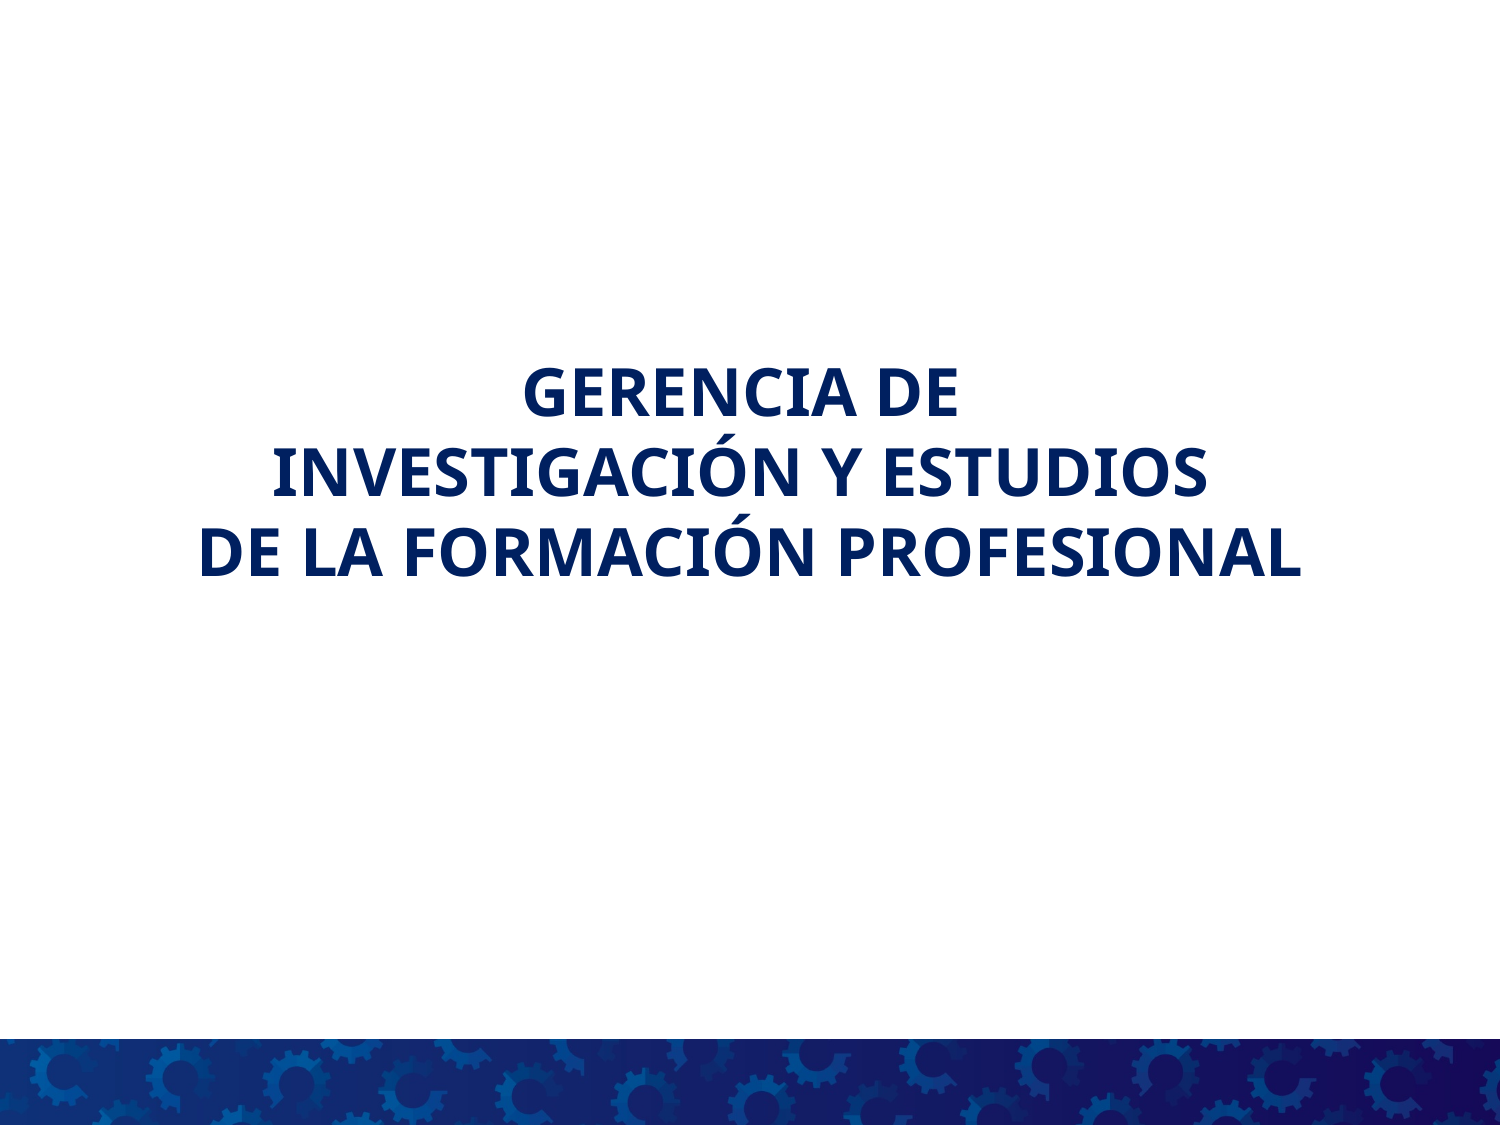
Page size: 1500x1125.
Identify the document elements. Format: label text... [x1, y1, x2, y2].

picture [0, 1039, 1500, 1125]
title GERENCIA DE INVESTIGACIÓN Y ESTUDIOS DE LA FORMACIÓN PROFESIONAL [112, 349, 1388, 591]
